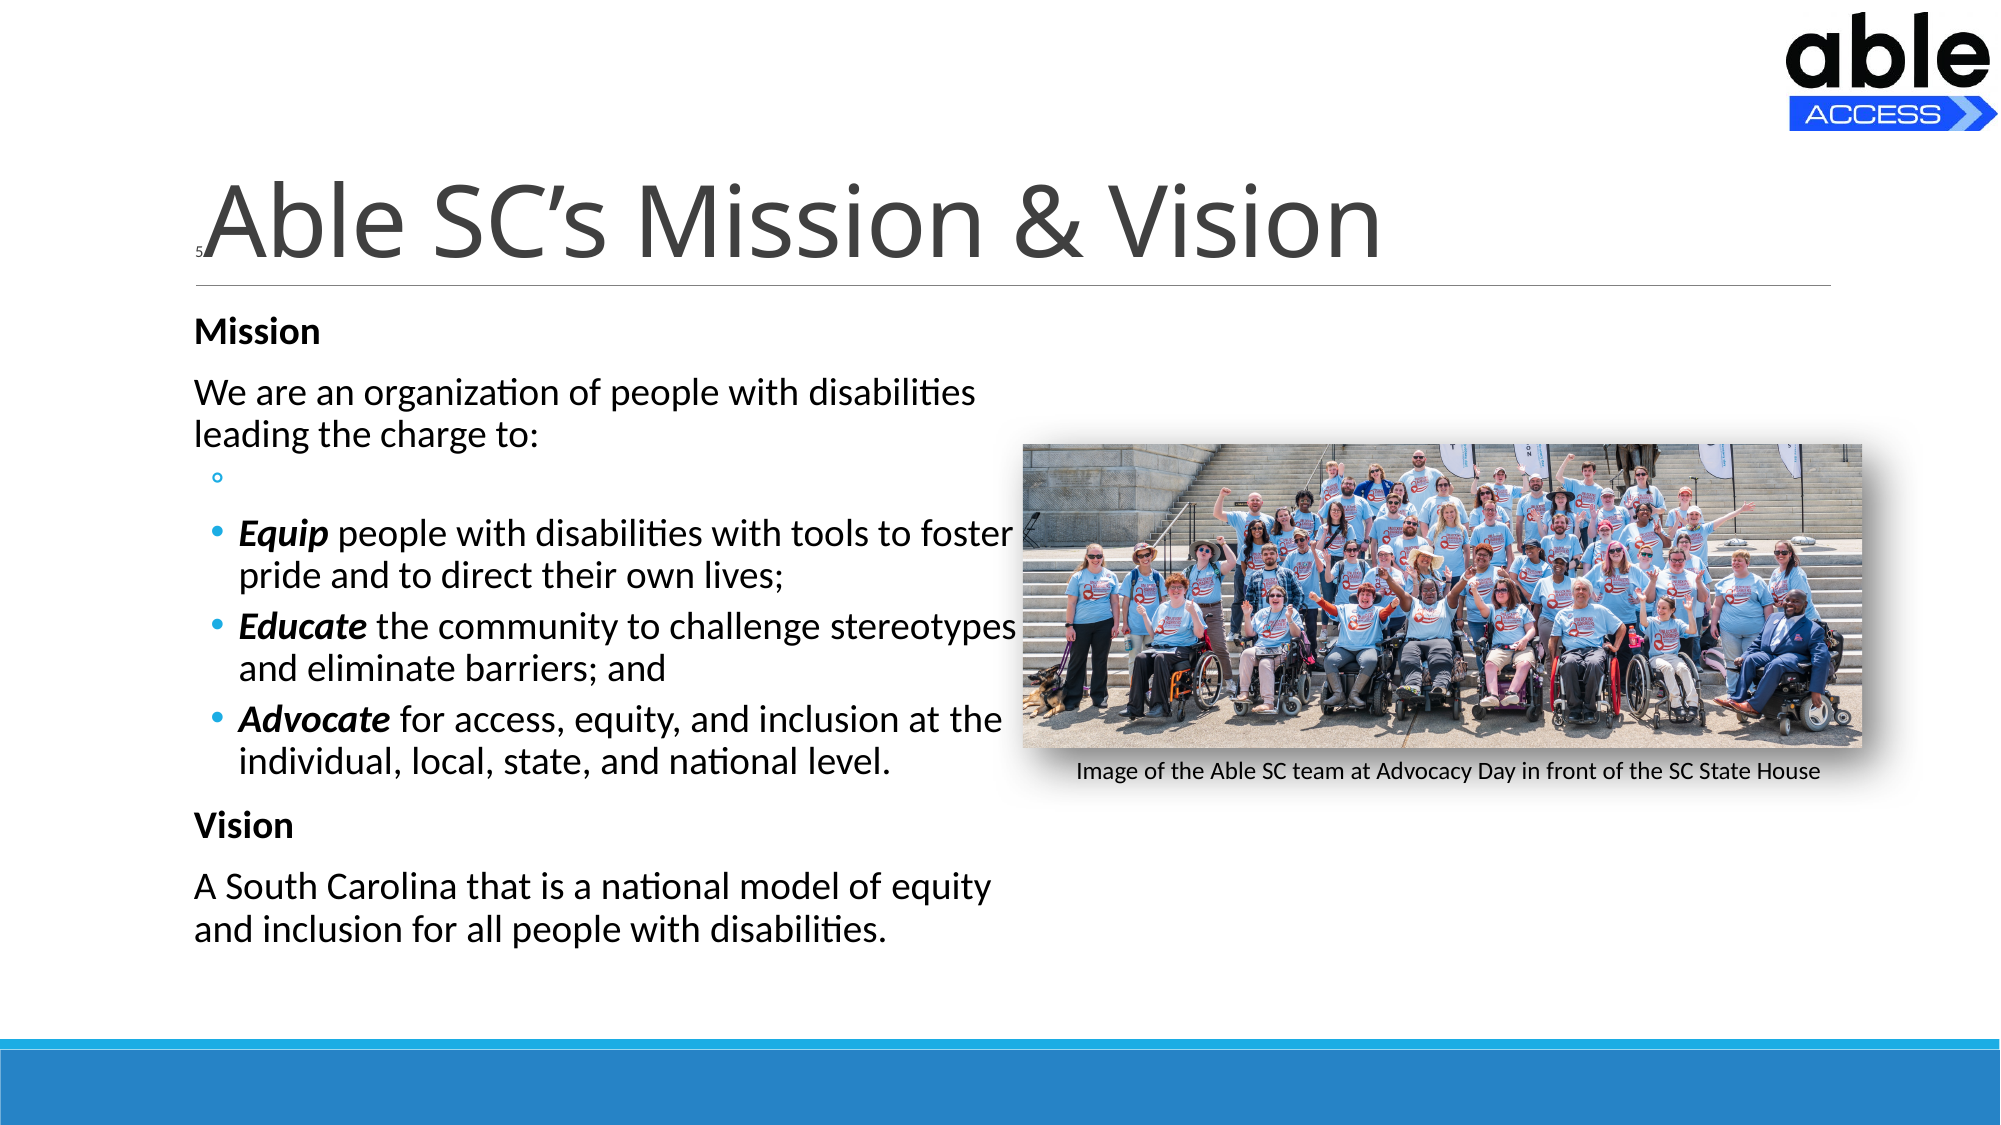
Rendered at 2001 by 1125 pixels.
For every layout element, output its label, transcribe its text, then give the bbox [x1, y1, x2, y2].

picture [1786, 12, 1998, 131]
picture [1022, 443, 1863, 748]
text_box Image of the Able SC team at Advocacy Day in front of the SC State House [1061, 755, 1863, 792]
title 5Able SC’s Mission & Vision [180, 47, 1830, 285]
list Mission​ We are an organization of people with disabilities leading the charge to: ​ ​ Equip people with disabilities with tools to foster pride and to direct their own lives;​ Educate the community to challenge stereotypes and eliminate barriers; and​ Advocate for access, equity, and inclusion at the individual, local, state, and national level. ​ Vision​ A South Carolina that is a national model of equity and inclusion for all people with disabilities.​ [180, 302, 1023, 1028]
